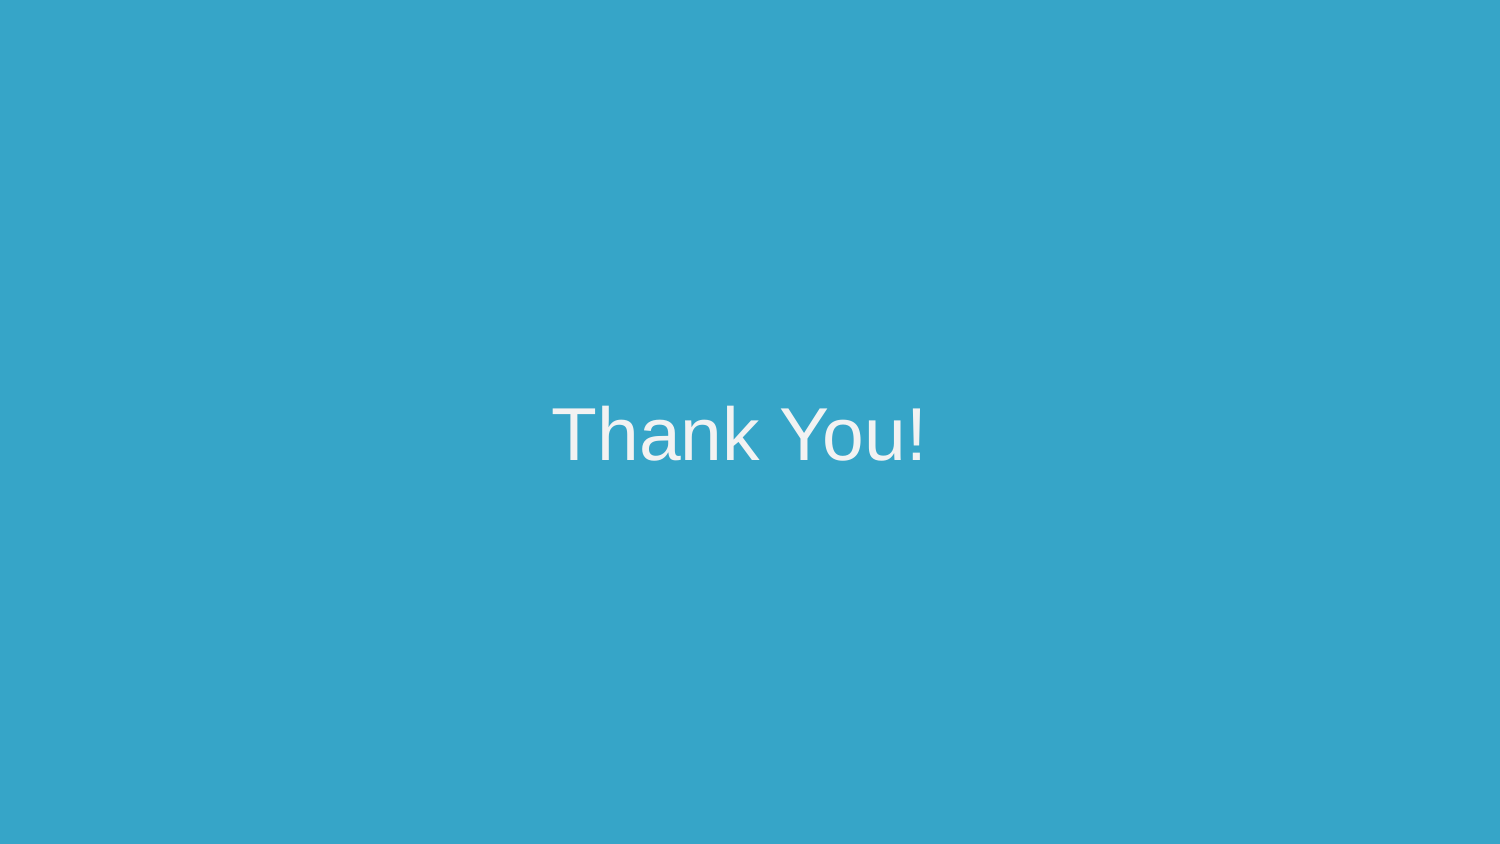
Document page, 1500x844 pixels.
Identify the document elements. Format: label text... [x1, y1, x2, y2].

title Thank You! [51, 352, 1449, 491]
